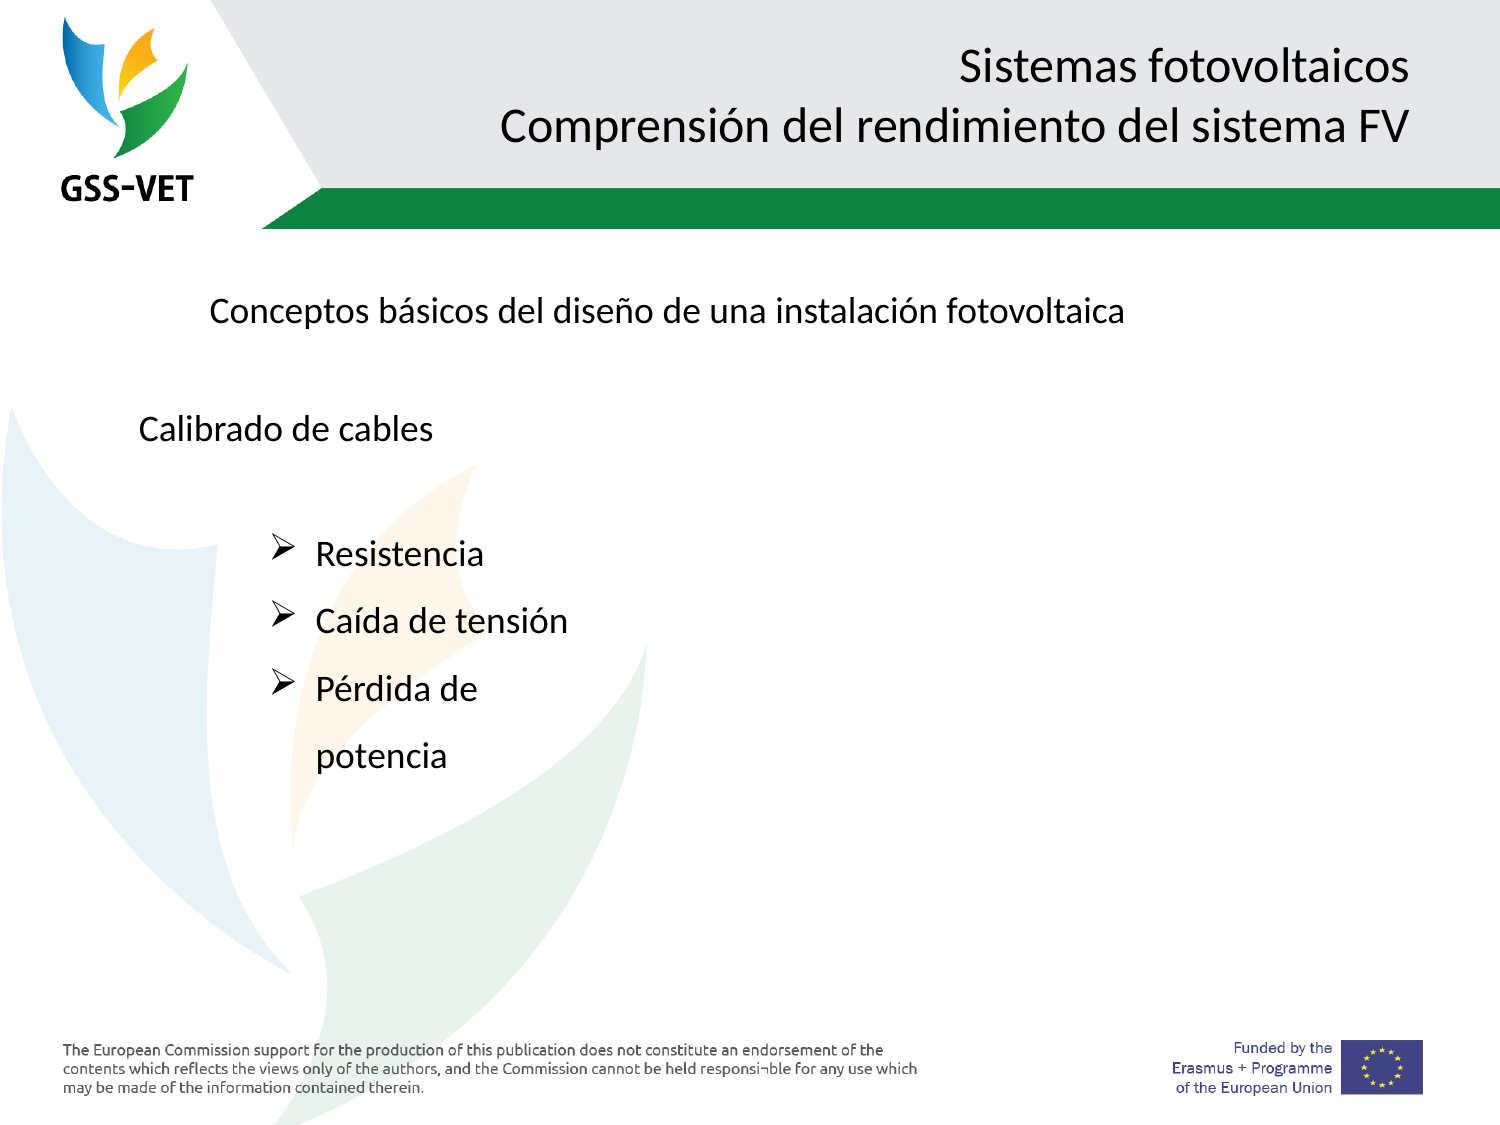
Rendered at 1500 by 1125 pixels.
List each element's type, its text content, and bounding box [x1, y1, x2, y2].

text_box Calibrado de cables [123, 397, 1329, 457]
title Sistemas fotovoltaicos Comprensión del rendimiento del sistema FV [324, 0, 1425, 185]
picture [0, 0, 1500, 1125]
text_box Conceptos básicos del diseño de una instalación fotovoltaica [194, 278, 1187, 339]
text_box Resistencia Caída de tensión Pérdida de potencia [253, 499, 609, 784]
